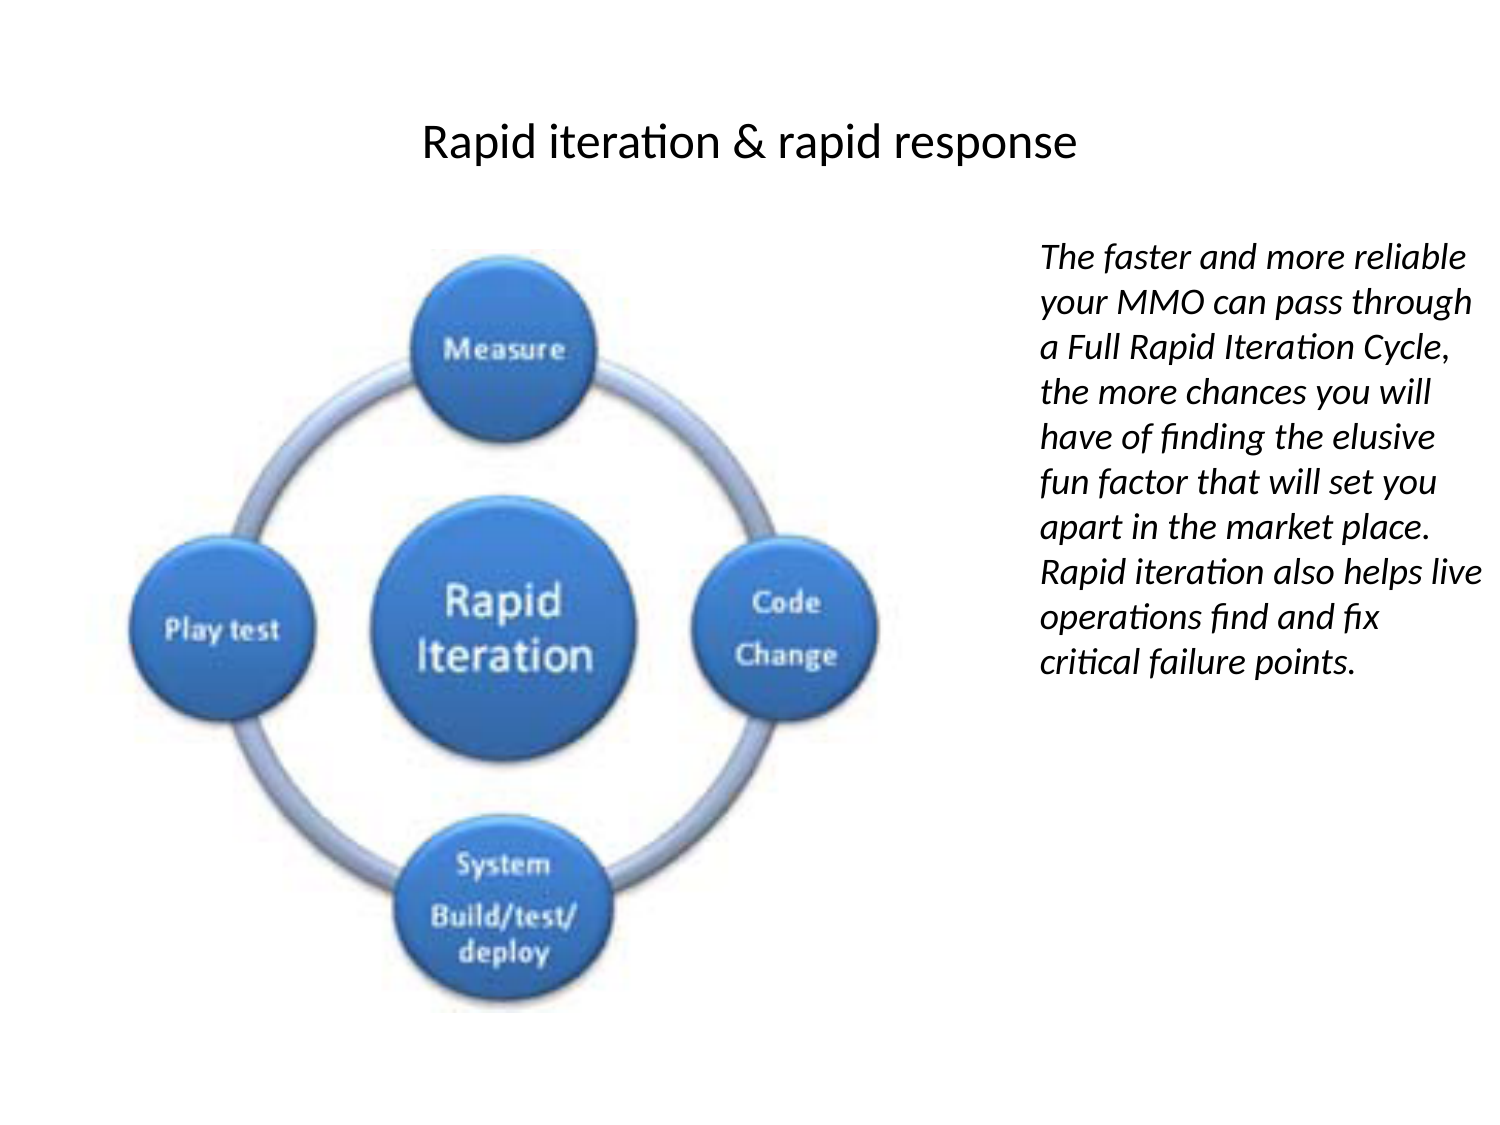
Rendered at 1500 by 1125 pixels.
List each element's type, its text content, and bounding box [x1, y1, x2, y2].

text_box The faster and more reliable your MMO can pass through a Full Rapid Iteration Cycle, the more chances you will have of finding the elusive fun factor that will set you apart in the market place. Rapid iteration also helps live operations find and fix critical failure points. [1025, 224, 1500, 690]
picture [37, 249, 921, 1013]
title Rapid iteration & rapid response [75, 45, 1425, 233]
